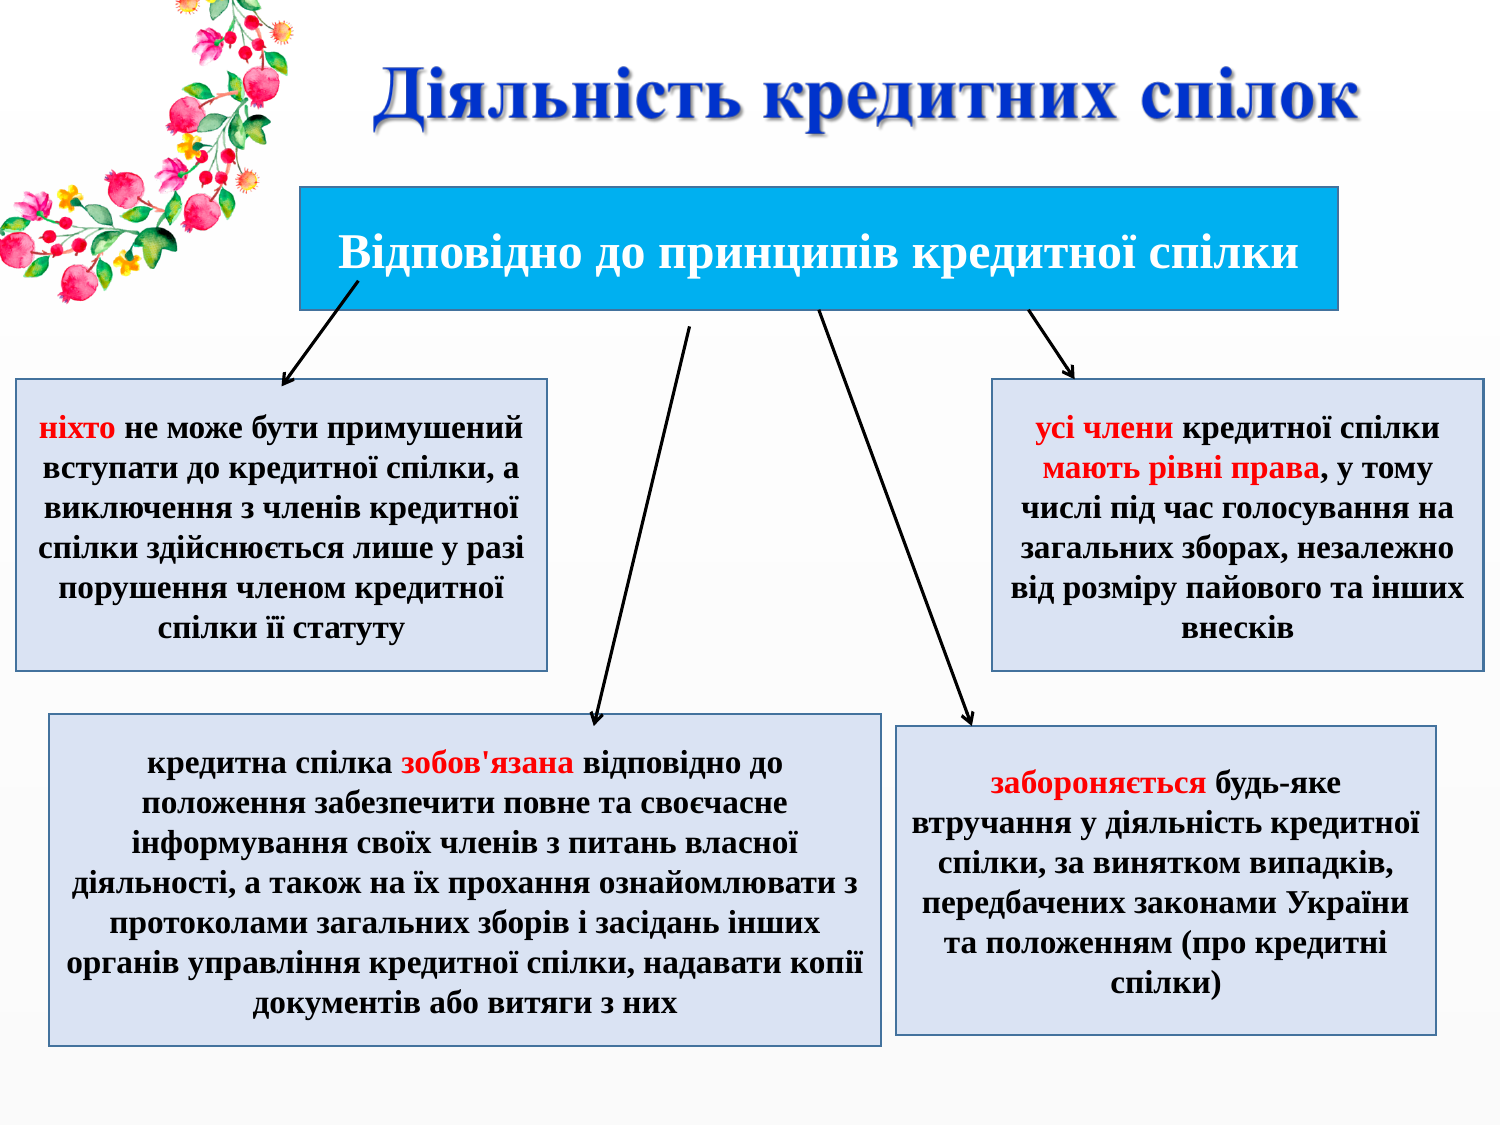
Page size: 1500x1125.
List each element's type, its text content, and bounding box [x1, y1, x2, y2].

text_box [1028, 309, 1075, 380]
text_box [818, 309, 972, 726]
text_box ніхто не може бути примушений вступати до кредитної спілки, а виключення з членів кредитної спілки здійснюється лише у разі порушення членом кредитної спілки її статуту [15, 378, 548, 672]
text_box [281, 280, 359, 387]
text_box кредитна спілка зобов'язана відповідно до положення забезпечити повне та своєчасне інформування своїх членів з питань власної діяльності, а також на їх прохання ознайомлювати з про­токолами загальних зборів і засідань інших органів управління кредитної спілки, надавати копії документів або витяги з них [48, 713, 882, 1047]
picture [0, 0, 1500, 318]
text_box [593, 326, 690, 726]
text_box усі члени кредитної спілки мають рівні права, у тому числі під час голосування на загальних зборах, незалежно від розміру пайового та інших внесків [991, 378, 1485, 672]
text_box Відповідно до принципів кредитної спілки [299, 187, 1339, 311]
picture [359, 311, 386, 318]
text_box забороняється будь-яке втручання у діяльність кредитної спілки, за винятком випадків, передбачених законами України та положенням (про кредитні спілки) [895, 725, 1437, 1036]
